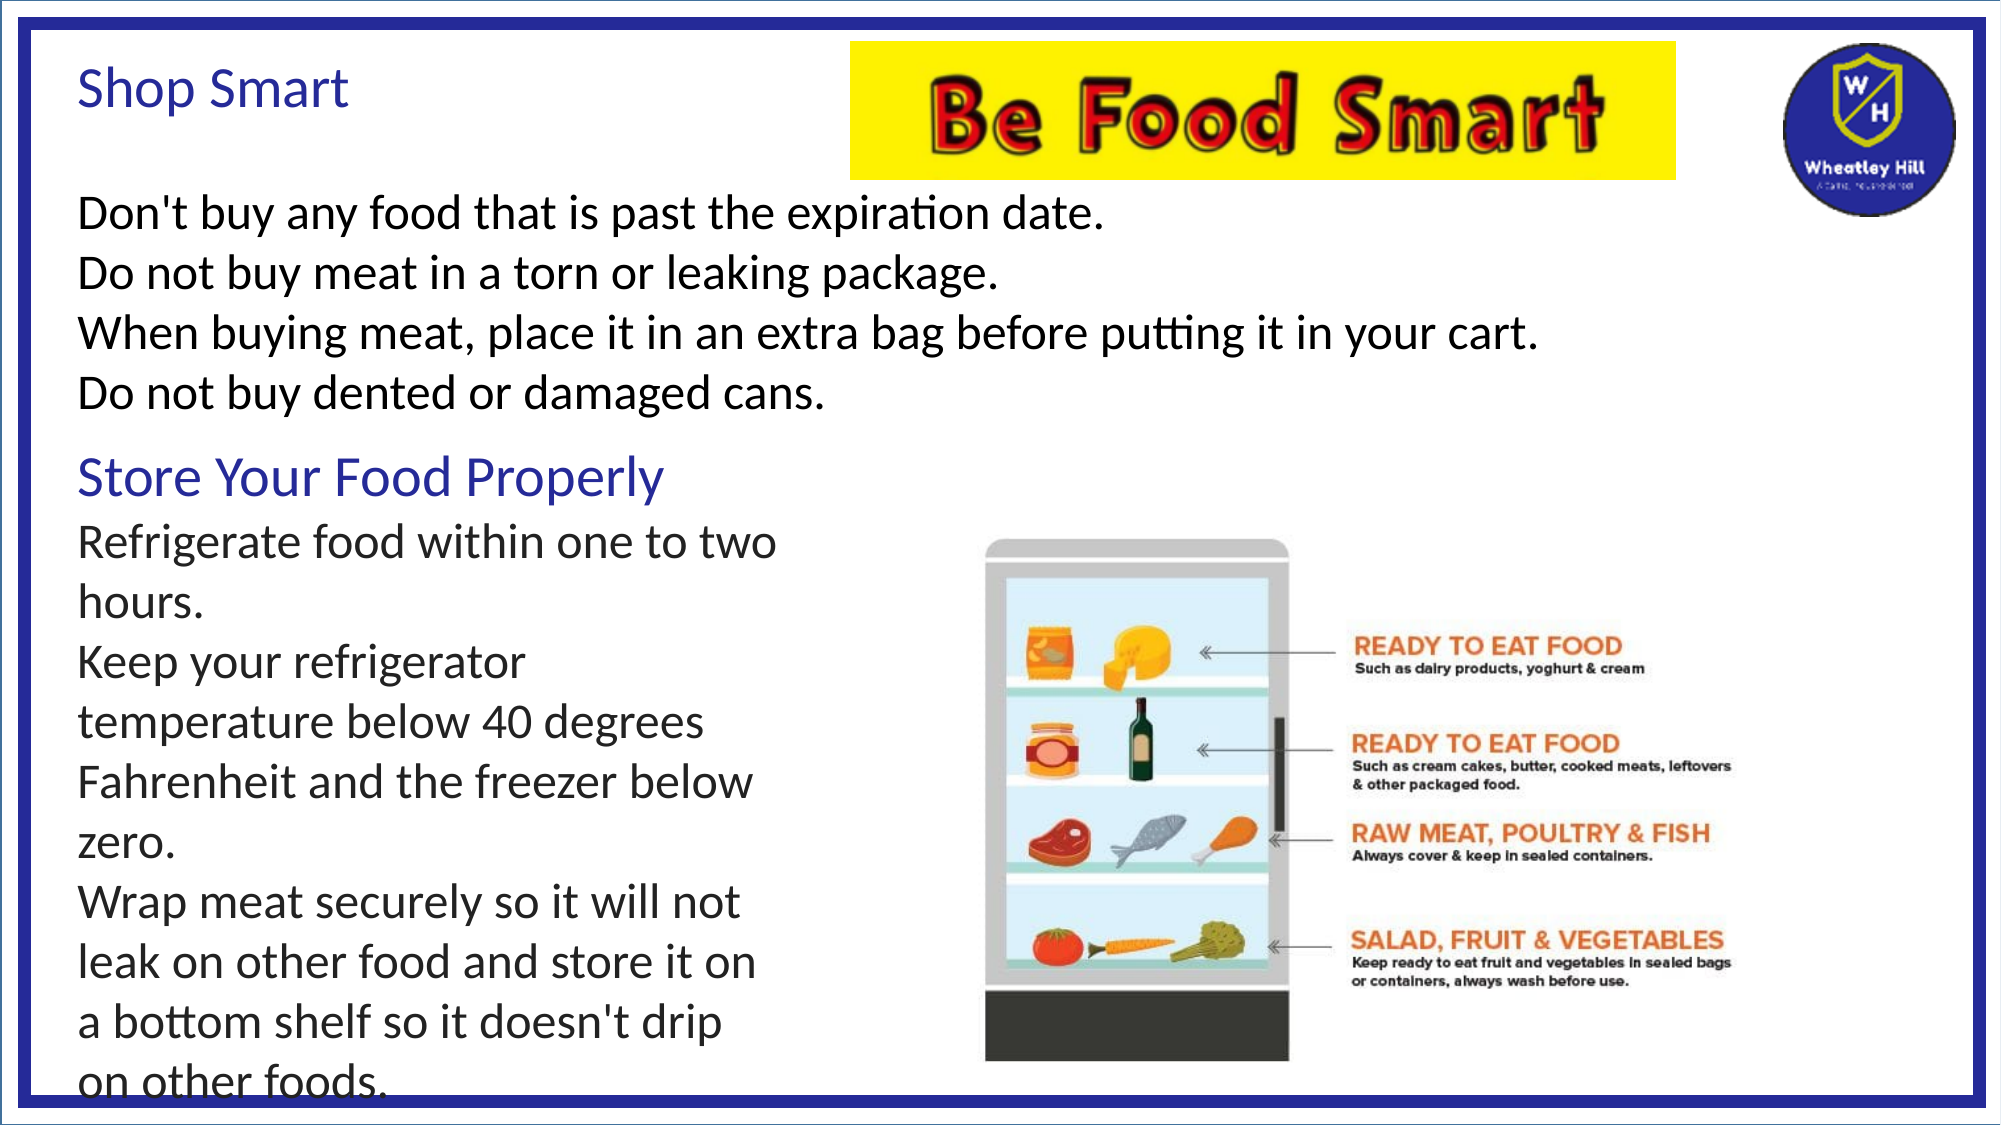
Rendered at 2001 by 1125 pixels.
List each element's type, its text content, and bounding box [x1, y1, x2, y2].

text_box Shop Smart Don't buy any food that is past the expiration date. Do not buy meat in a torn or leaking package. When buying meat, place it in an extra bag before putting it in your cart. Do not buy dented or damaged cans. [62, 41, 1710, 427]
picture [0, 0, 2001, 1125]
text_box Store Your Food Properly Refrigerate food within one to two hours. Keep your refrigerator temperature below 40 degrees Fahrenheit and the freezer below zero. Wrap meat securely so it will not leak on other food and store it on a bottom shelf so it doesn't drip on other foods. [62, 430, 799, 1116]
